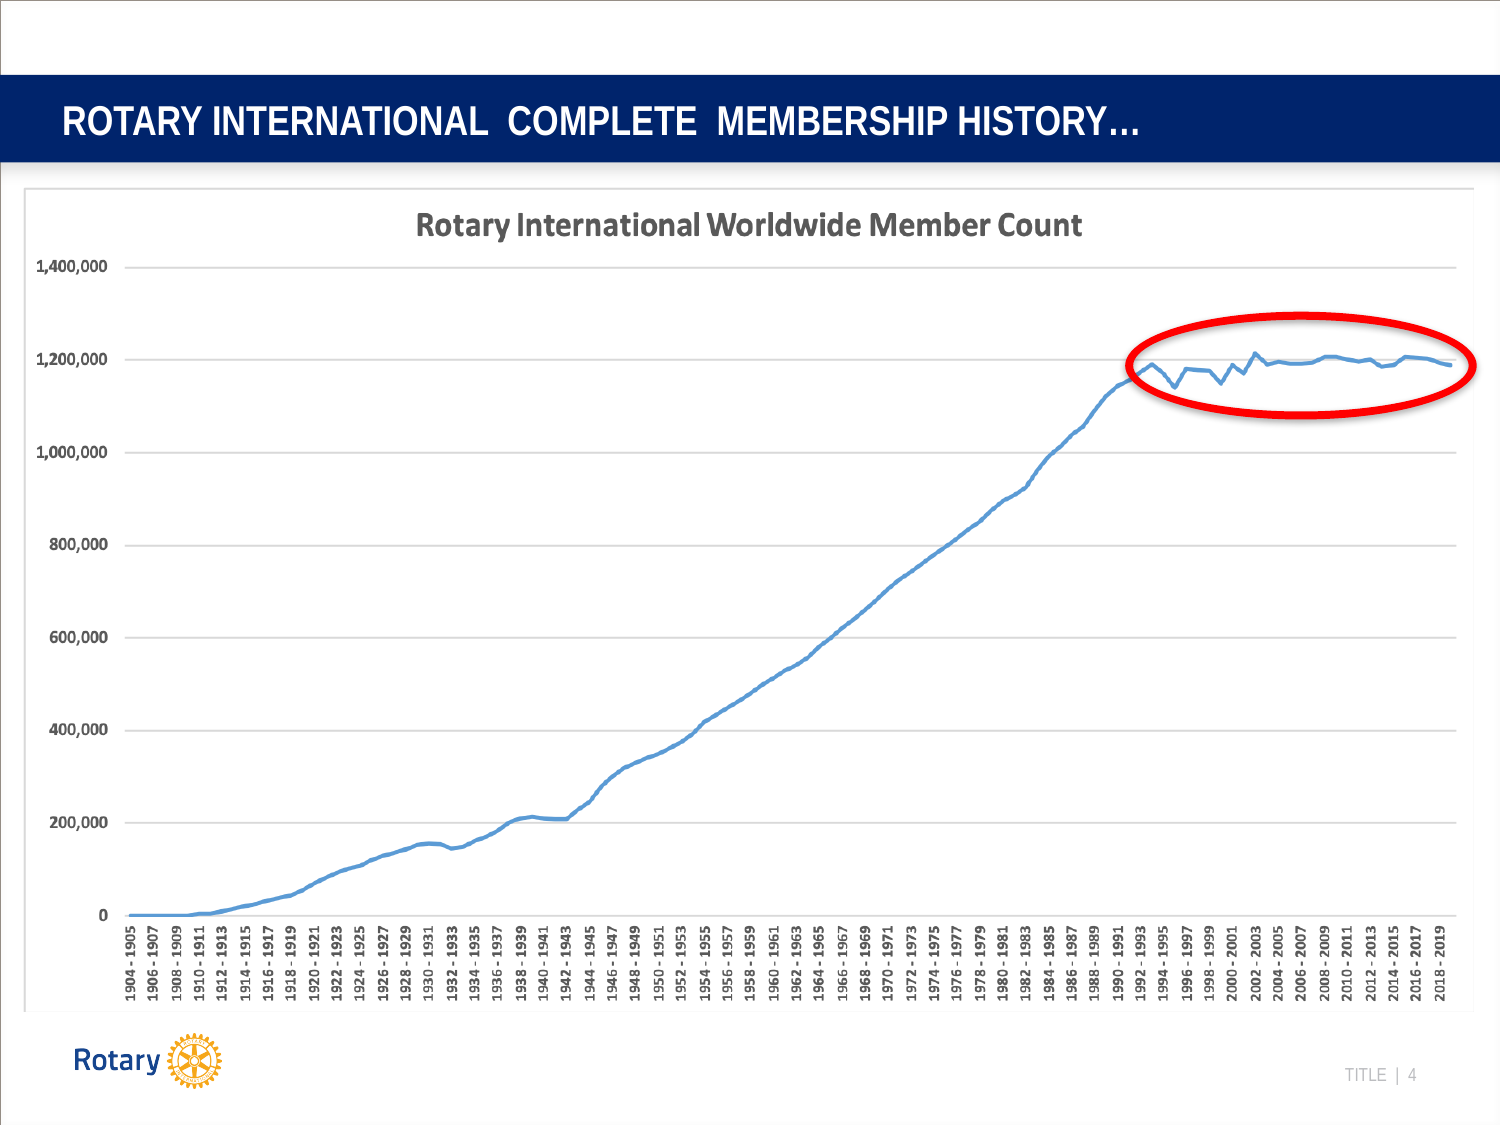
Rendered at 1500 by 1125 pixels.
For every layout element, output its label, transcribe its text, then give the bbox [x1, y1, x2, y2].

picture [75, 1033, 222, 1089]
picture [23, 187, 1474, 1012]
title ROTARY INTERNATIONAL COMPLETE MEMBERSHIP HISTORY… [62, 75, 1500, 163]
